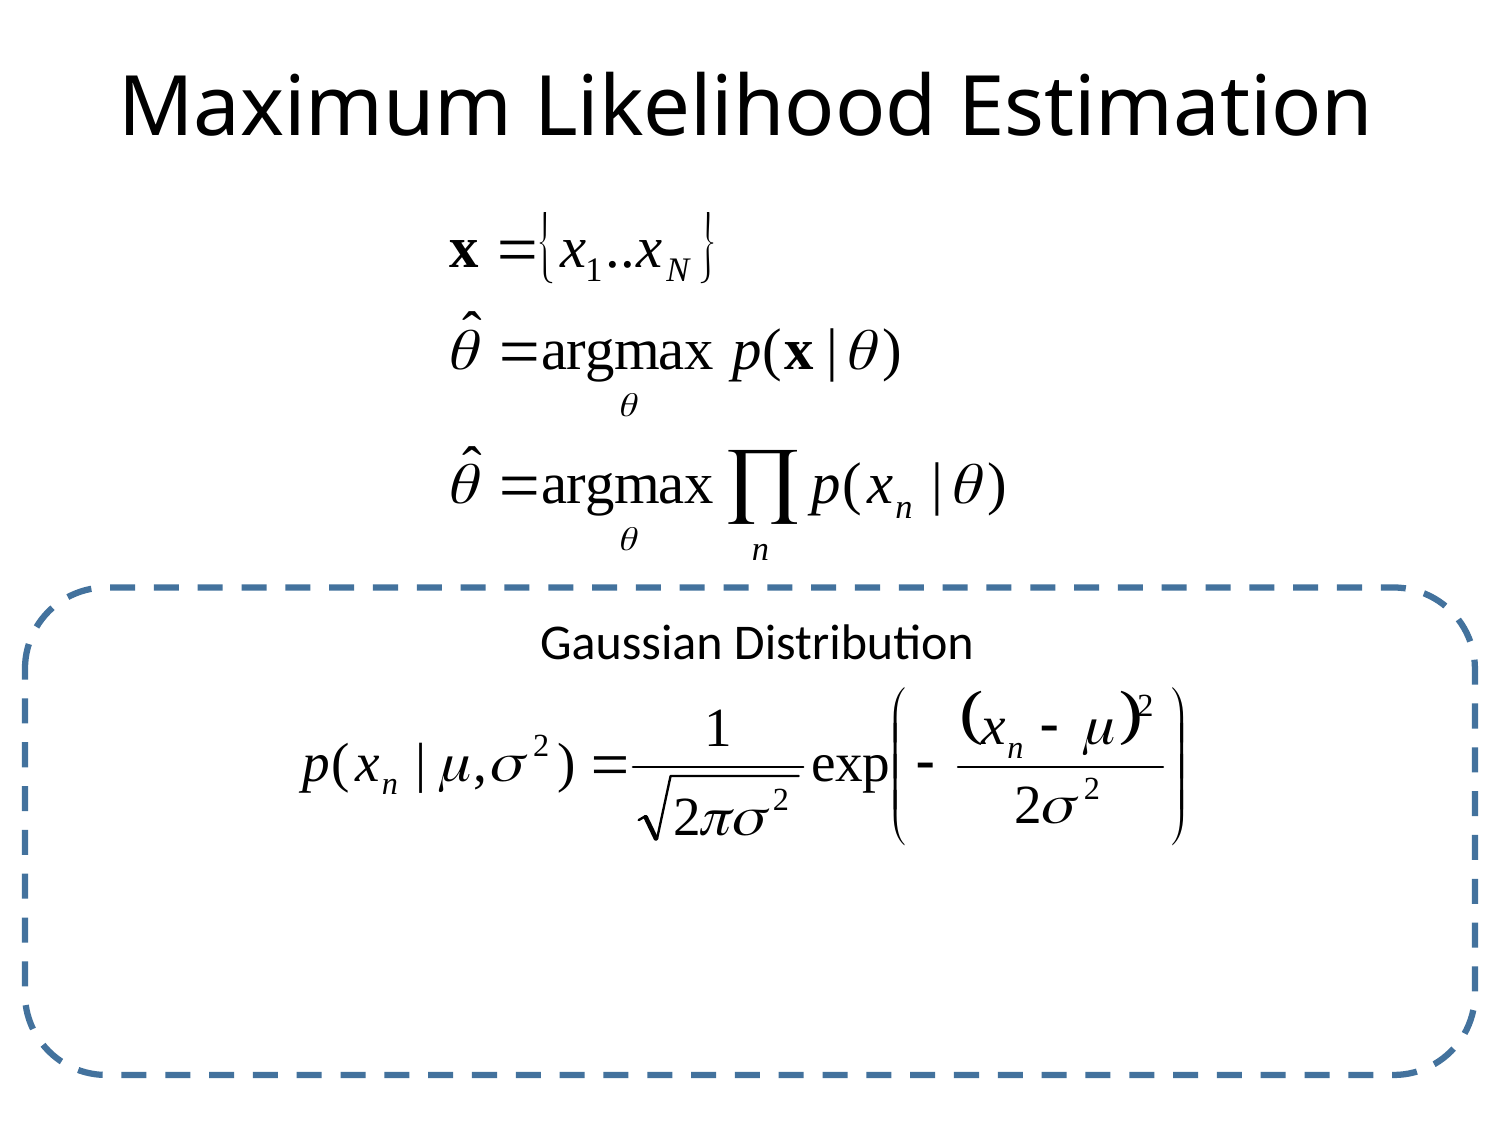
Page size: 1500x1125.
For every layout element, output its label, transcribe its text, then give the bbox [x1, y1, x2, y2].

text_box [287, 674, 1200, 860]
title Maximum Likelihood Estimation [103, 0, 1397, 218]
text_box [441, 212, 1015, 575]
text_box [23, 586, 1476, 1077]
text_box Gaussian Distribution [525, 601, 989, 674]
